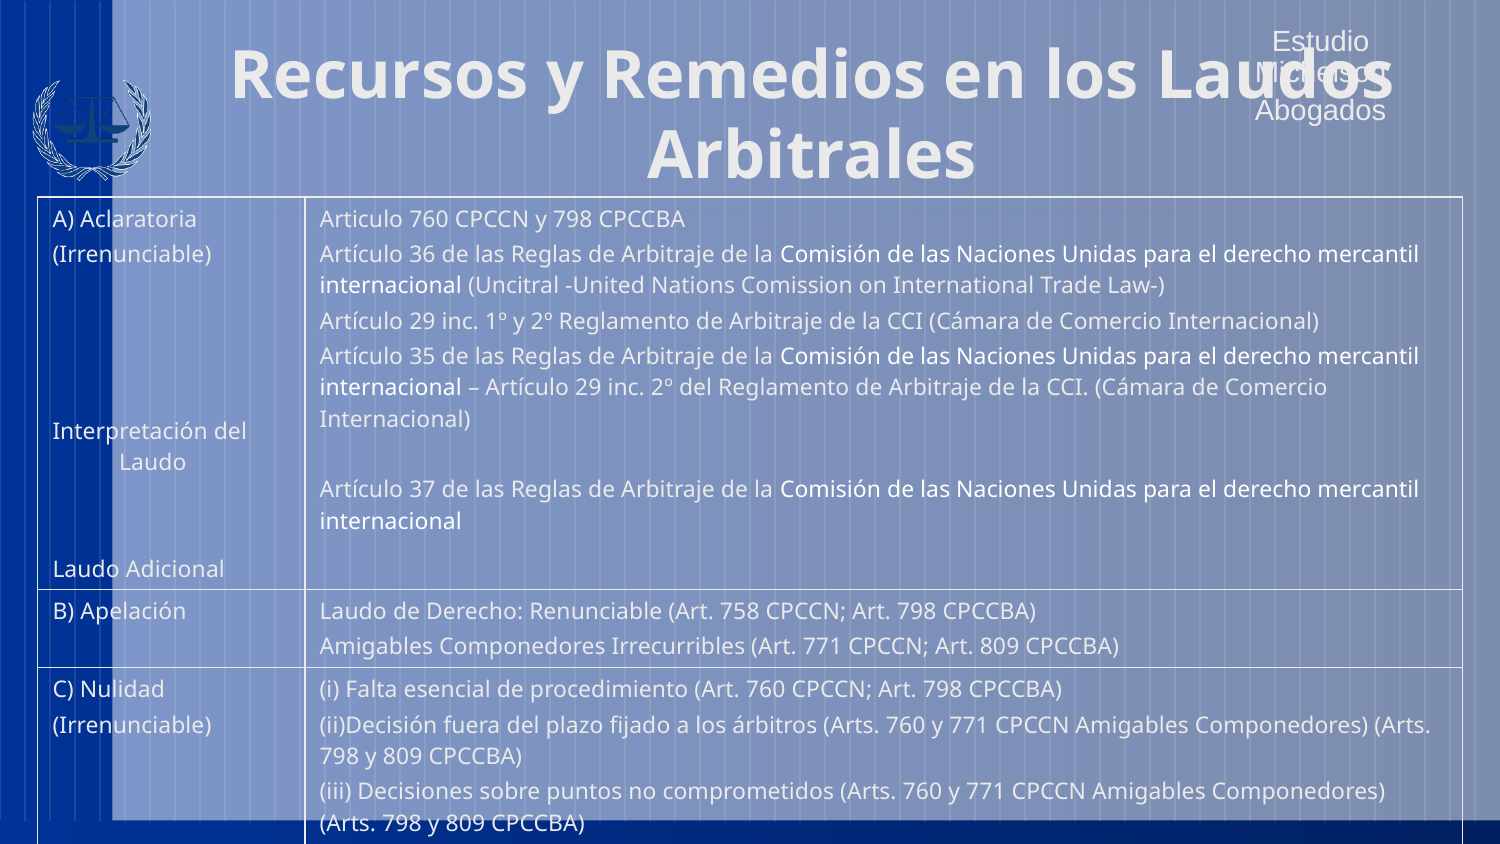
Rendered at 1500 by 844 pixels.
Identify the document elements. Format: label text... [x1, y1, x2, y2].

table_cell B) Apelación [38, 590, 304, 667]
table_cell Laudo de Derecho: Renunciable (Art. 758 CPCCN; Art. 798 CPCCBA) Amigables Componedores Irrecurribles (Art. 771 CPCCN; Art. 809 CPCCBA) [306, 590, 1462, 667]
table_cell C) Nulidad (Irrenunciable) [38, 668, 304, 844]
picture [29, 76, 155, 184]
table_cell (i) Falta esencial de procedimiento (Art. 760 CPCCN; Art. 798 CPCCBA) (ii)Decisión fuera del plazo fijado a los árbitros (Arts. 760 y 771 CPCCN Amigables Componedores) (Arts. 798 y 809 CPCCBA) (iii) Decisiones sobre puntos no comprometidos (Arts. 760 y 771 CPCCN Amigables Componedores) (Arts. 798 y 809 CPCCBA) (iv) Decisiones incompatibles en la parte dispositiva del laudo (Art. 761 CPCCN) (Art. 799 CPCCBA) [306, 668, 1462, 844]
table_header Articulo 760 CPCCN y 798 CPCCBA Artículo 36 de las Reglas de Arbitraje de la Comisión de las Naciones Unidas para el derecho mercantil internacional (Uncitral -United Nations Comission on International Trade Law-) Artículo 29 inc. 1º y 2º Reglamento de Arbitraje de la CCI (Cámara de Comercio Internacional) Artículo 35 de las Reglas de Arbitraje de la Comisión de las Naciones Unidas para el derecho mercantil internacional – Artículo 29 inc. 2º del Reglamento de Arbitraje de la CCI. (Cámara de Comercio Internacional) Artículo 37 de las Reglas de Arbitraje de la Comisión de las Naciones Unidas para el derecho mercantil internacional [306, 198, 1462, 589]
table_header A) Aclaratoria (Irrenunciable) Interpretación del Laudo Laudo Adicional [38, 198, 304, 589]
text_box Estudio Michelson Abogados [1187, 18, 1454, 83]
title Recursos y Remedios en los Laudos Arbitrales [142, 68, 1482, 200]
